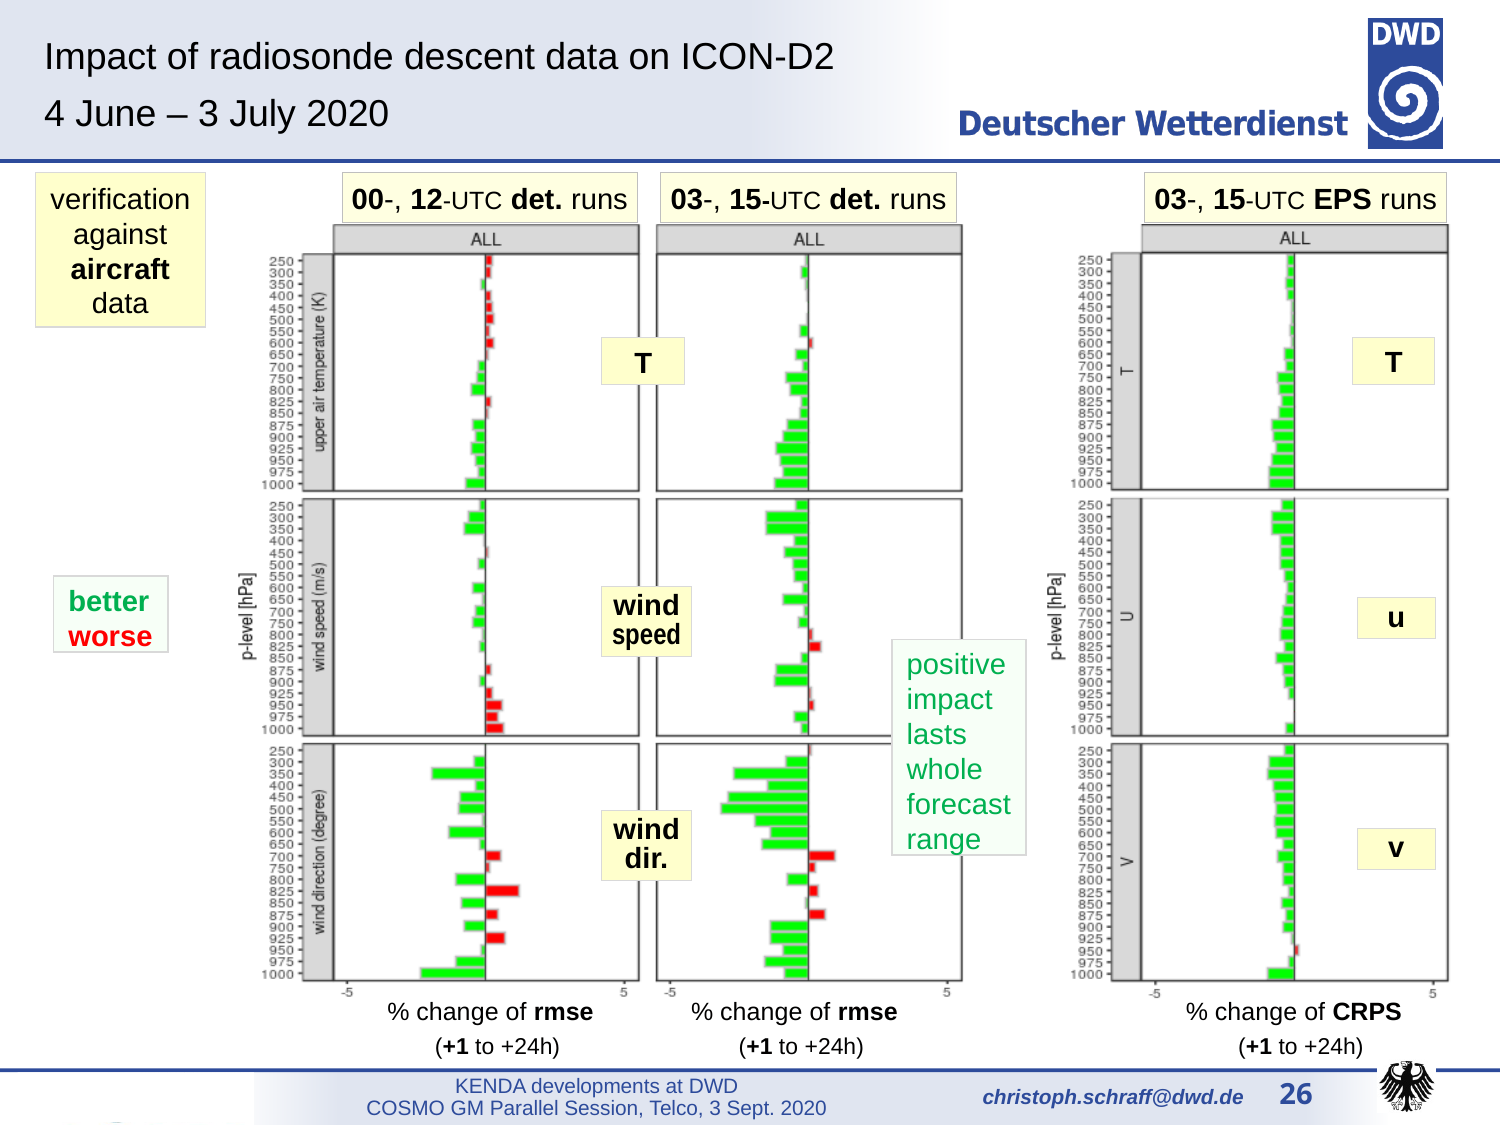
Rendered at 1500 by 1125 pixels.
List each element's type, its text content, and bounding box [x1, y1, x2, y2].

picture [960, 18, 1443, 149]
picture [229, 223, 644, 1000]
picture [655, 223, 964, 1000]
text_box % change of CRPS (+1 to +24h) [1170, 1007, 1431, 1067]
text_box % change of rmse (+1 to +24h) [372, 1007, 623, 1067]
picture [1038, 223, 1454, 1000]
text_box 00-, 12-UTC det. runs [342, 172, 638, 222]
slide_number 26 [1239, 1070, 1353, 1120]
text_box positive impact lasts whole forecast range [970, 639, 1027, 855]
picture [1377, 1059, 1436, 1113]
text_box 03-, 15-UTC det. runs [660, 172, 957, 222]
text_box Impact of radiosonde descent data on ICON-D2 4 June – 3 July 2020 [29, 24, 939, 142]
text_box verification against aircraft data [35, 172, 206, 328]
text_box better worse [53, 576, 168, 652]
text_box % change of rmse (+1 to +24h) [676, 1007, 927, 1067]
text_box 03-, 15-UTC EPS runs [1144, 172, 1447, 222]
